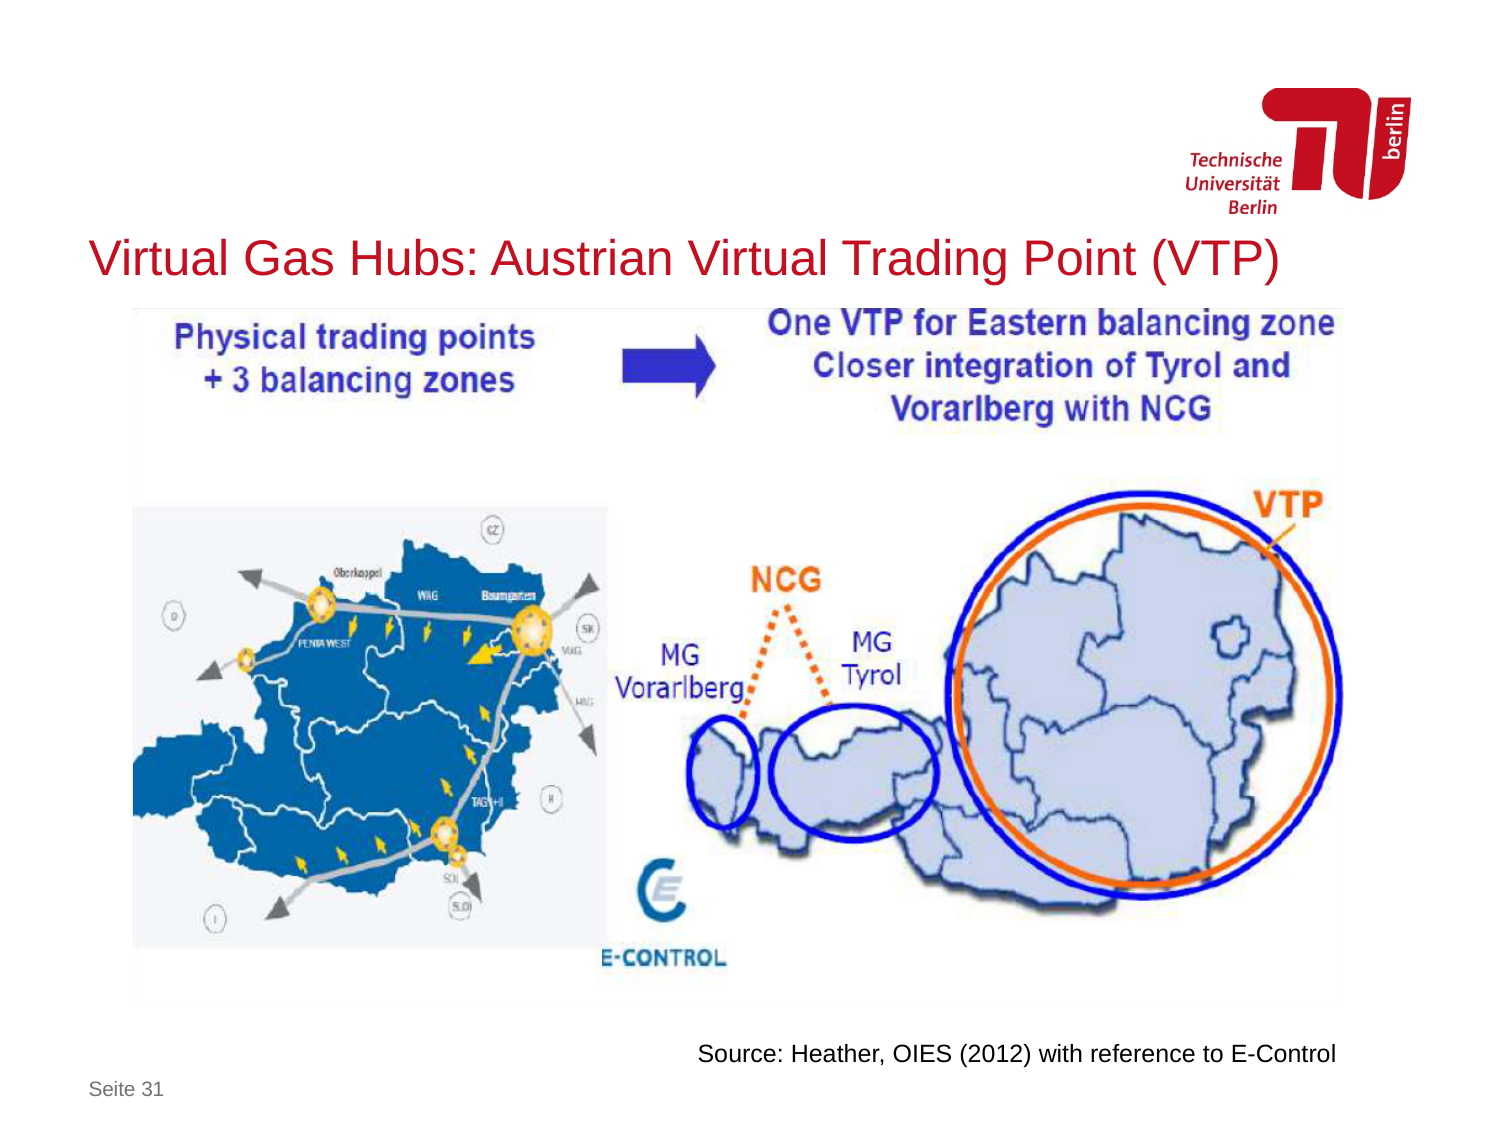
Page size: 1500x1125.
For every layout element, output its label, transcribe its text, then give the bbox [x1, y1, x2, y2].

text_box Source: Heather, OIES (2012) with reference to E-Control [572, 1030, 1353, 1075]
slide_number Seite 31 [88, 1075, 1176, 1101]
picture [1186, 88, 1411, 214]
title Virtual Gas Hubs: Austrian Virtual Trading Point (VTP) [88, 226, 1411, 286]
picture [132, 308, 1344, 1007]
